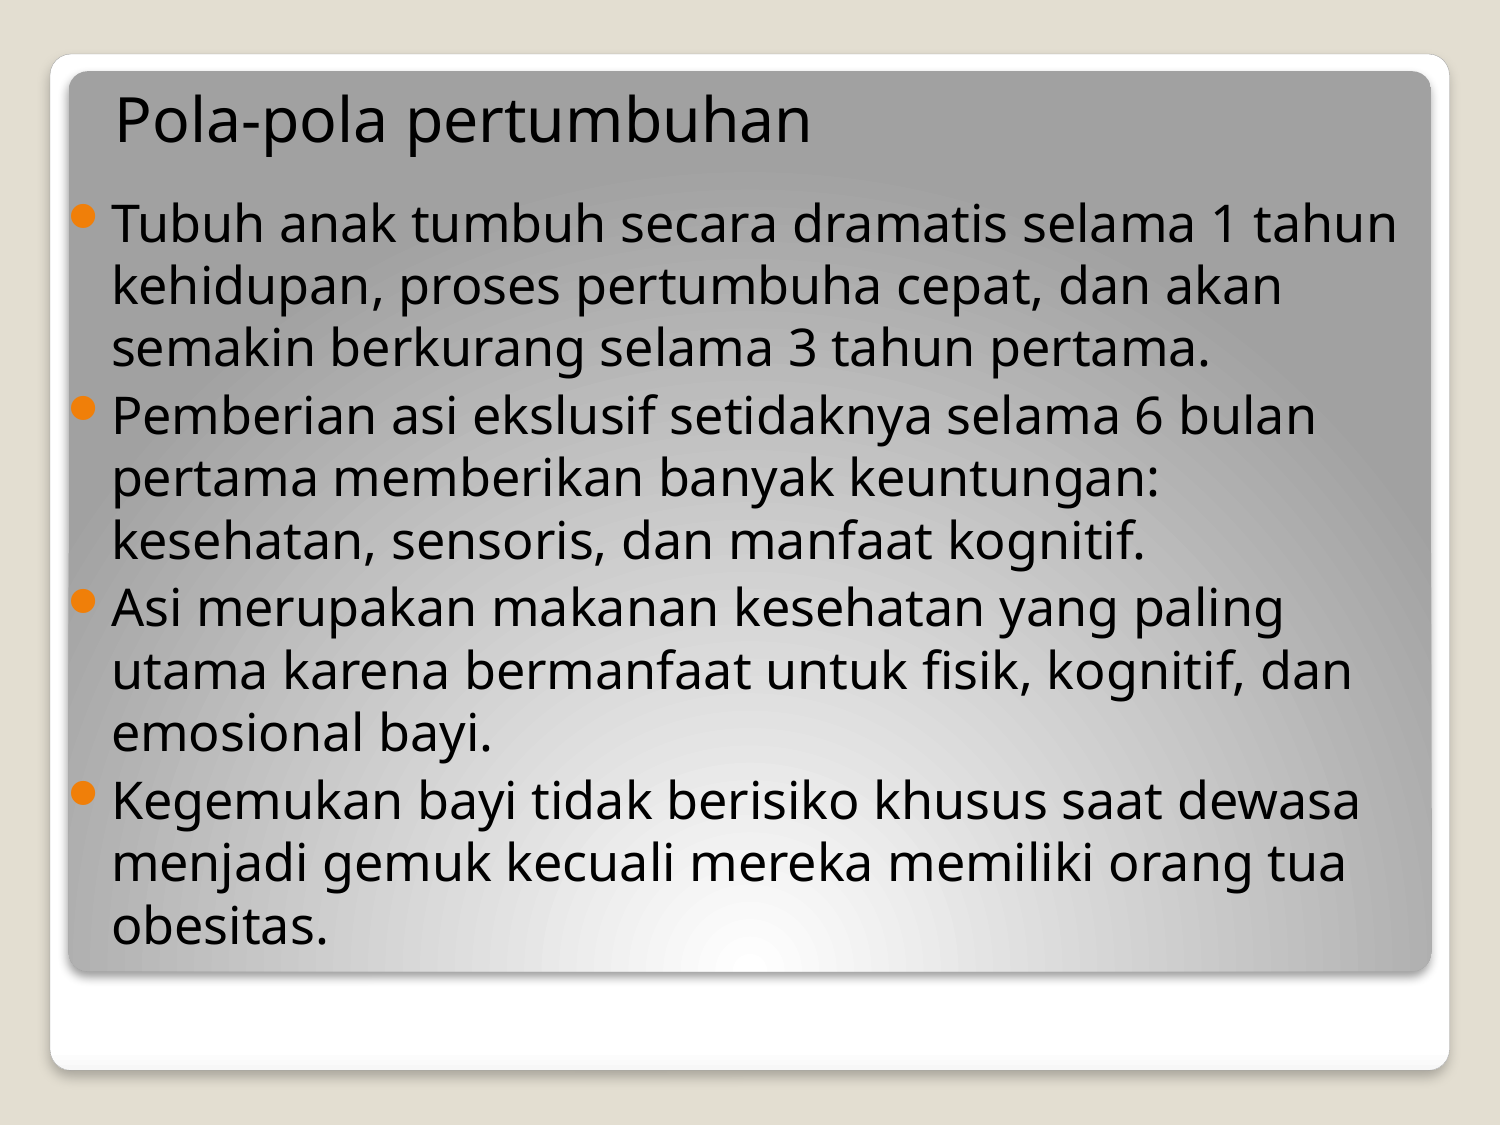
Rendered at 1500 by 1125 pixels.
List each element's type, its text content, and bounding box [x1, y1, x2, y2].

list Tubuh anak tumbuh secara dramatis selama 1 tahun kehidupan, proses pertumbuha cepat, dan akan semakin berkurang selama 3 tahun pertama. Pemberian asi ekslusif setidaknya selama 6 bulan pertama memberikan banyak keuntungan: kesehatan, sensoris, dan manfaat kognitif. Asi merupakan makanan kesehatan yang paling utama karena bermanfaat untuk fisik, kognitif, dan emosional bayi. Kegemukan bayi tidak berisiko khusus saat dewasa menjadi gemuk kecuali mereka memiliki orang tua obesitas. [37, 174, 1443, 1062]
title Pola-pola pertumbuhan [99, 24, 1443, 163]
